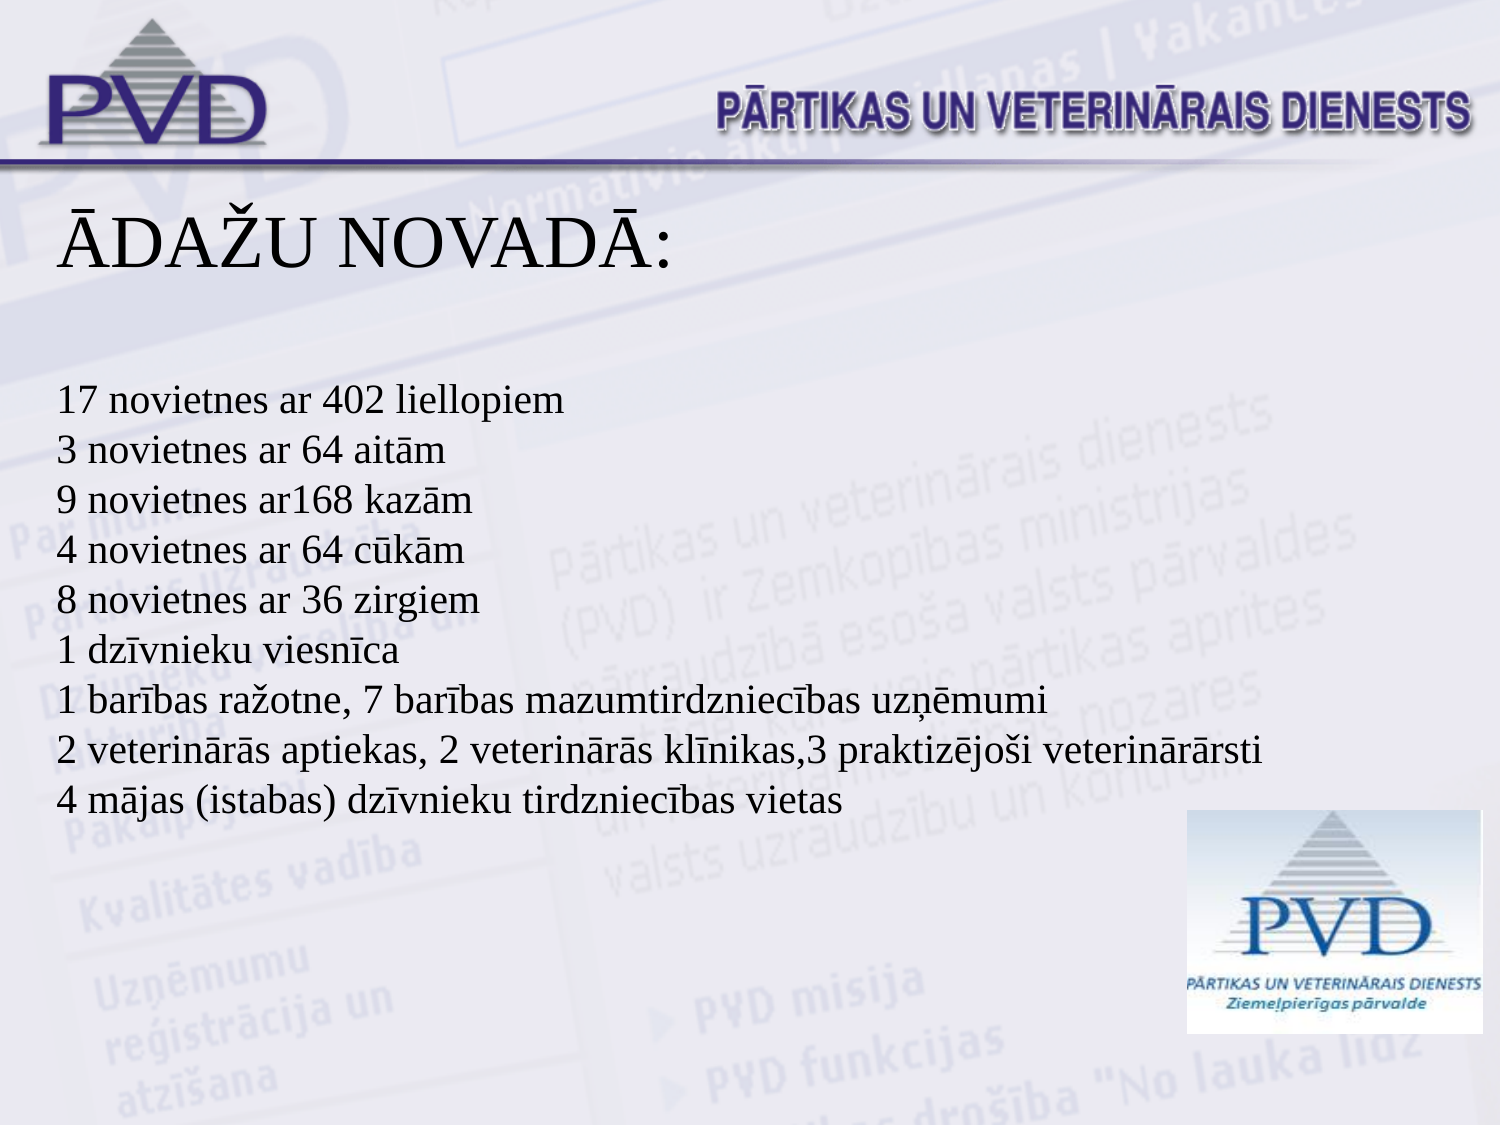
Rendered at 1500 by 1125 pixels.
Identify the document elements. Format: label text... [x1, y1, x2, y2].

title ĀDAŽU NOVADĀ: 17 novietnes ar 402 liellopiem 3 novietnes ar 64 aitām 9 novietnes ar168 kazām 4 novietnes ar 64 cūkām 8 novietnes ar 36 zirgiem 1 dzīvnieku viesnīca 1 barības ražotne, 7 barības mazumtirdzniecības uzņēmumi 2 veterinārās aptiekas, 2 veterinārās klīnikas,3 praktizējoši veterinārārsti 4 mājas (istabas) dzīvnieku tirdzniecības vietas [41, 184, 1392, 315]
picture [0, 0, 1500, 1125]
